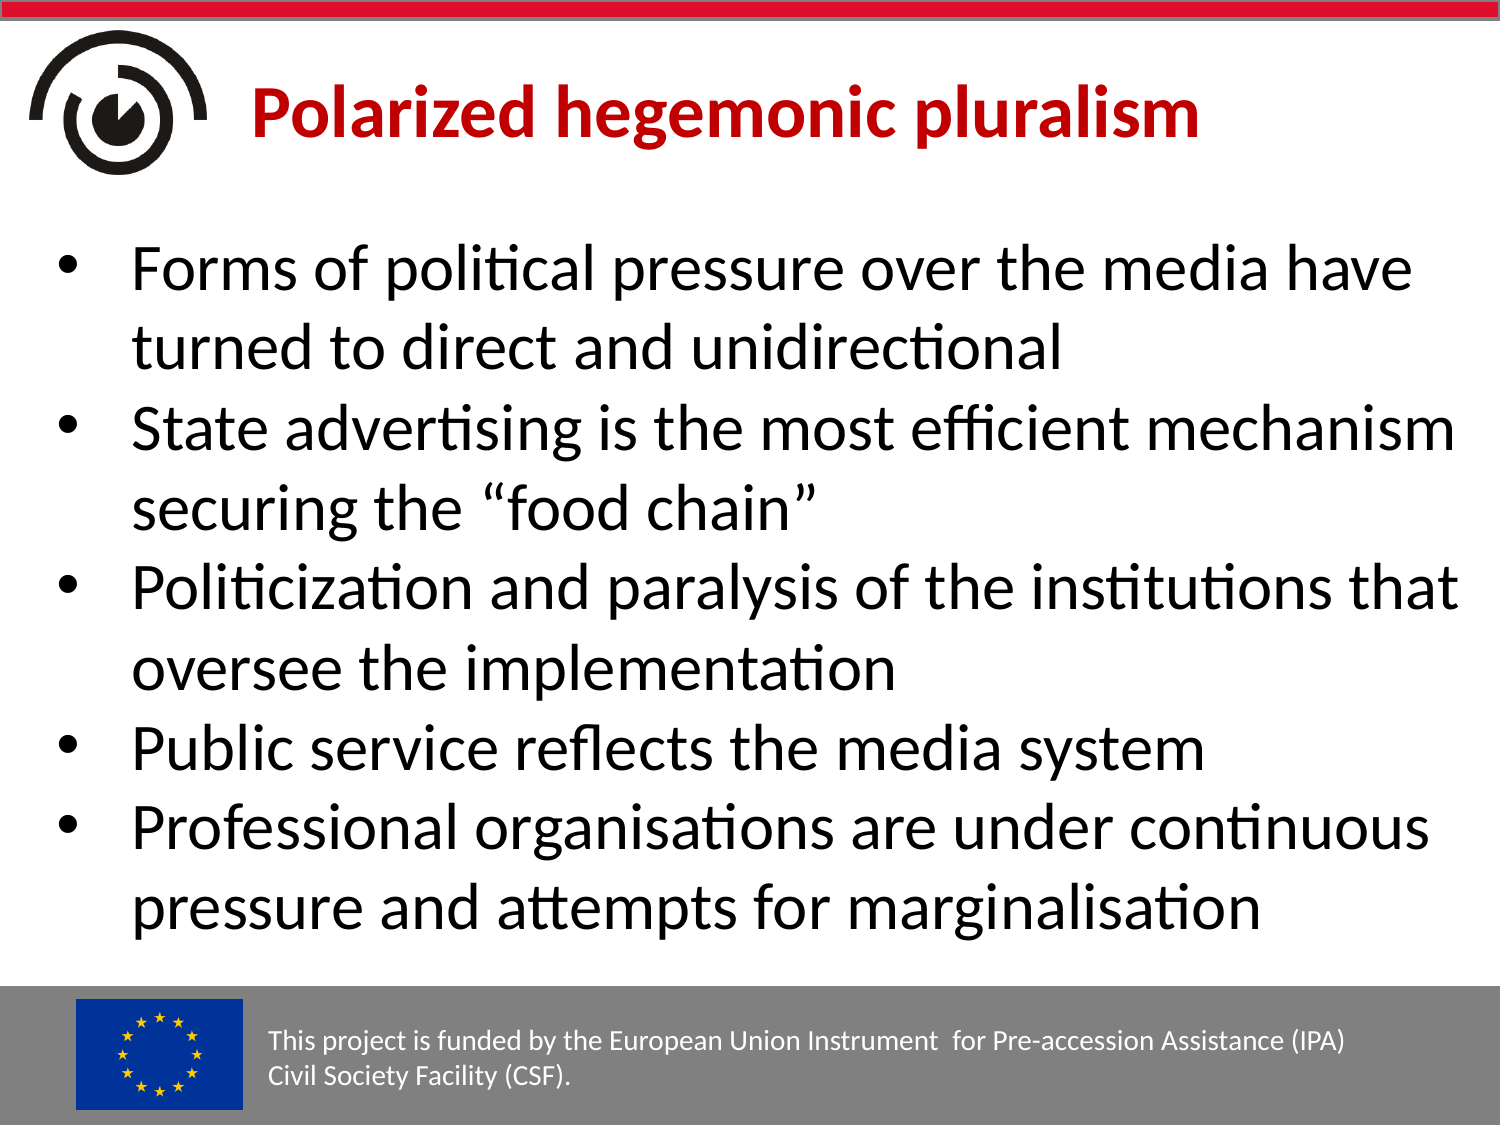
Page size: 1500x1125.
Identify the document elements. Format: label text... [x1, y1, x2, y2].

picture [76, 999, 243, 1110]
text_box [0, 0, 1500, 21]
text_box This project is funded by the European Union Instrument for Pre-accession Assistance (IPA) Civil Society Facility (CSF). [0, 986, 1500, 1125]
title Polarized hegemonic pluralism [236, 42, 1478, 173]
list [29, 30, 208, 175]
text_box Forms of political pressure over the media have turned to direct and unidirectional State advertising is the most efficient mechanism securing the “food chain” Politicization and paralysis of the institutions that oversee the implementation Public service reflects the media system Professional organisations are under continuous pressure and attempts for marginalisation [41, 270, 1500, 976]
